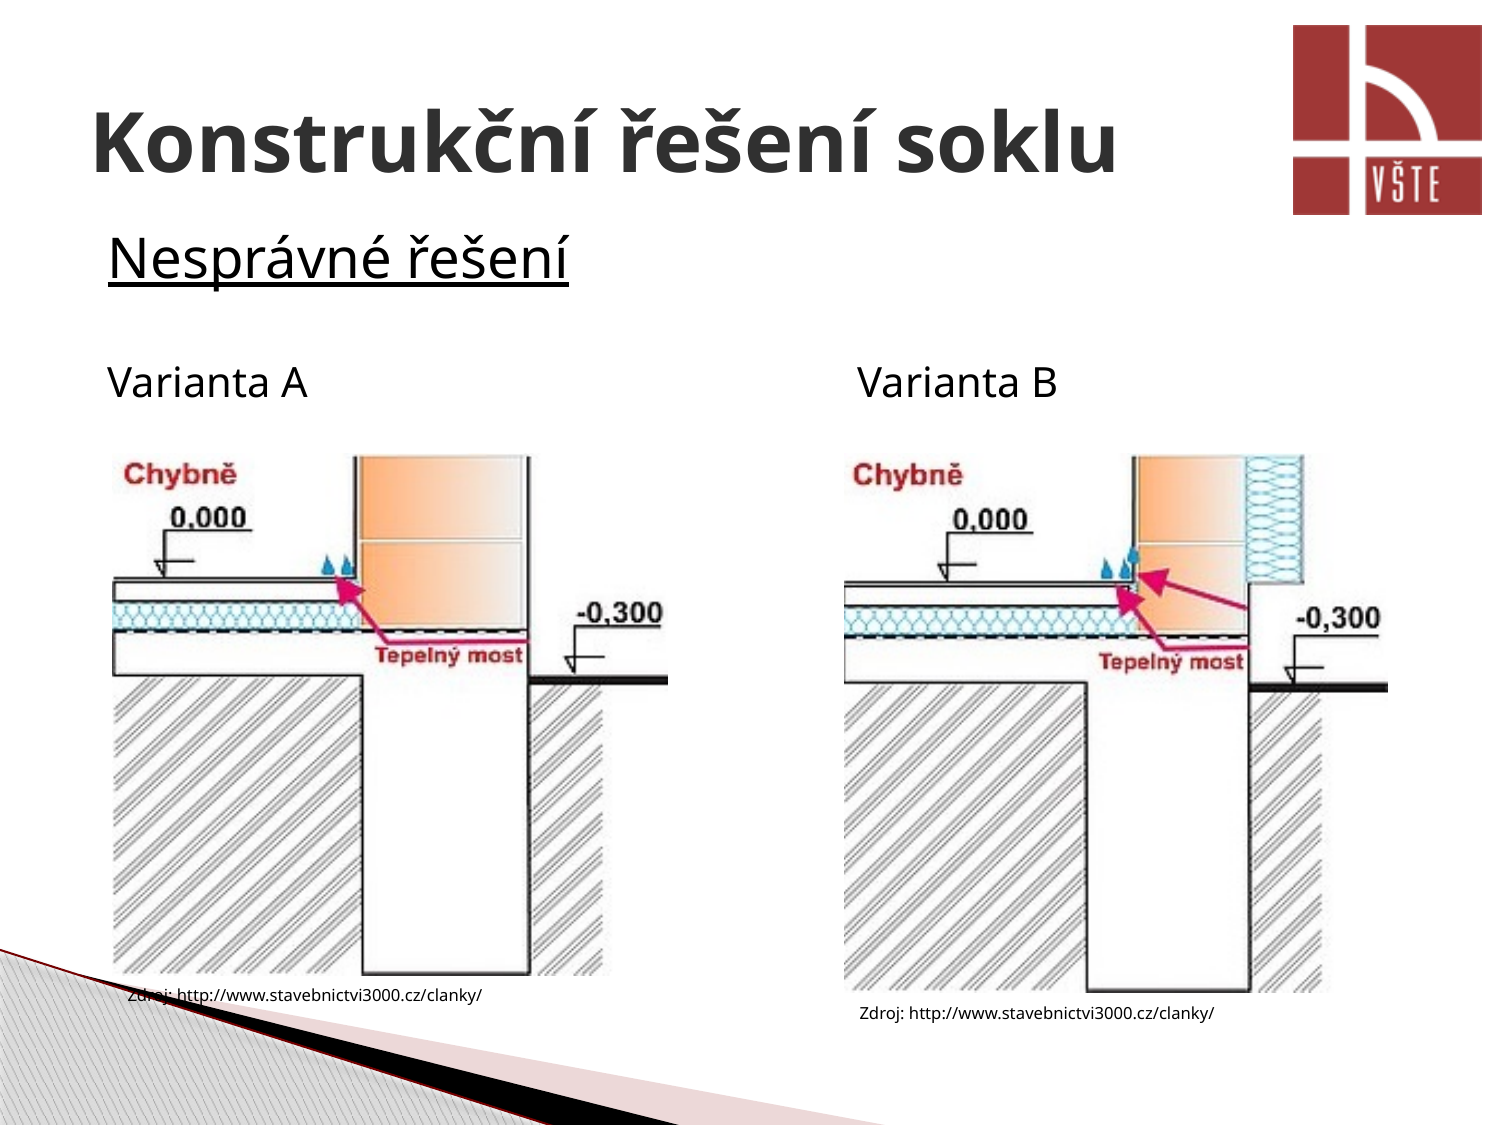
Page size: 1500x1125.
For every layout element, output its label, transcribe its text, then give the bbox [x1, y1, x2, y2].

text_box Zdroj: http://www.stavebnictvi3000.cz/clanky/ [844, 1003, 1353, 1031]
picture [844, 453, 1388, 993]
list Nesprávné řešení Varianta A Varianta B [75, 233, 1425, 1059]
picture [1293, 25, 1482, 215]
title Konstrukční řešení soklu [75, 45, 1425, 233]
text_box Zdroj: http://www.stavebnictvi3000.cz/clanky/ [112, 987, 621, 1013]
picture [112, 452, 669, 977]
